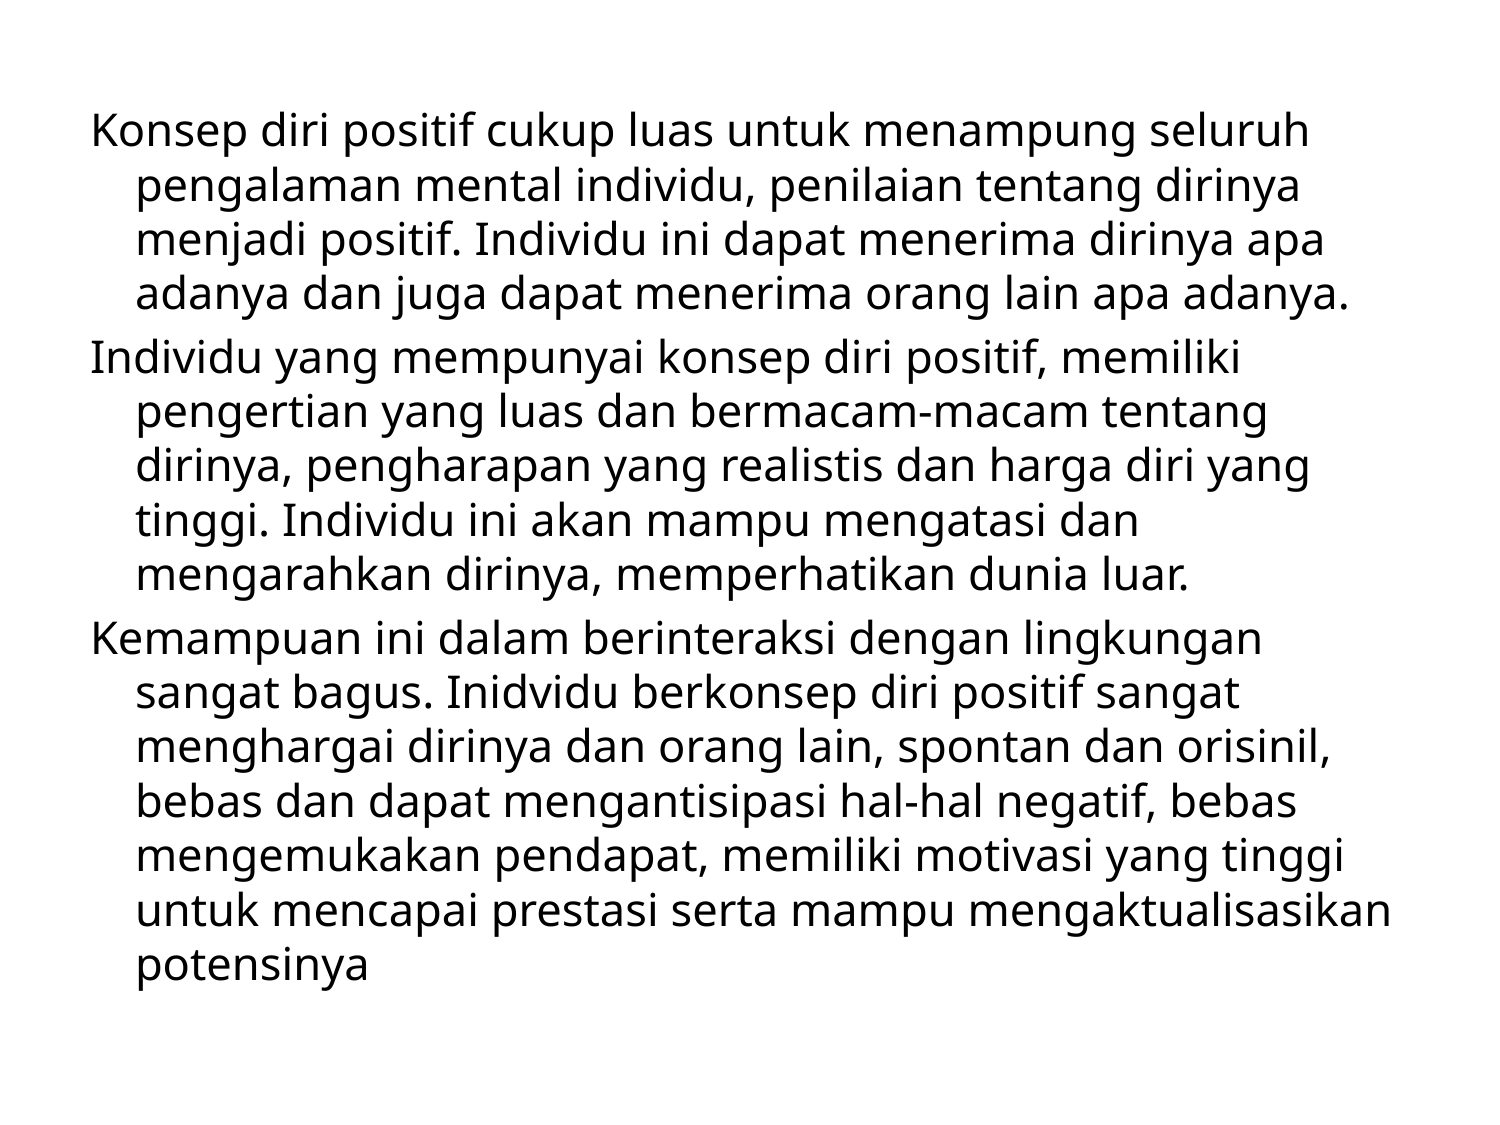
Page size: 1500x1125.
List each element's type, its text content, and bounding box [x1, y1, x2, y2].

list Konsep diri positif cukup luas untuk menampung seluruh pengalaman mental individu, penilaian tentang dirinya menjadi positif. Individu ini dapat menerima dirinya apa adanya dan juga dapat menerima orang lain apa adanya. Individu yang mempunyai konsep diri positif, memiliki pengertian yang luas dan bermacam-macam tentang dirinya, pengharapan yang realistis dan harga diri yang tinggi. Individu ini akan mampu mengatasi dan mengarahkan dirinya, memperhatikan dunia luar. Kemampuan ini dalam berinteraksi dengan lingkungan sangat bagus. Inidvidu berkonsep diri positif sangat menghargai dirinya dan orang lain, spontan dan orisinil, bebas dan dapat mengantisipasi hal-hal negatif, bebas mengemukakan pendapat, memiliki motivasi yang tinggi untuk mencapai prestasi serta mampu mengaktualisasikan potensinya [75, 93, 1425, 1005]
